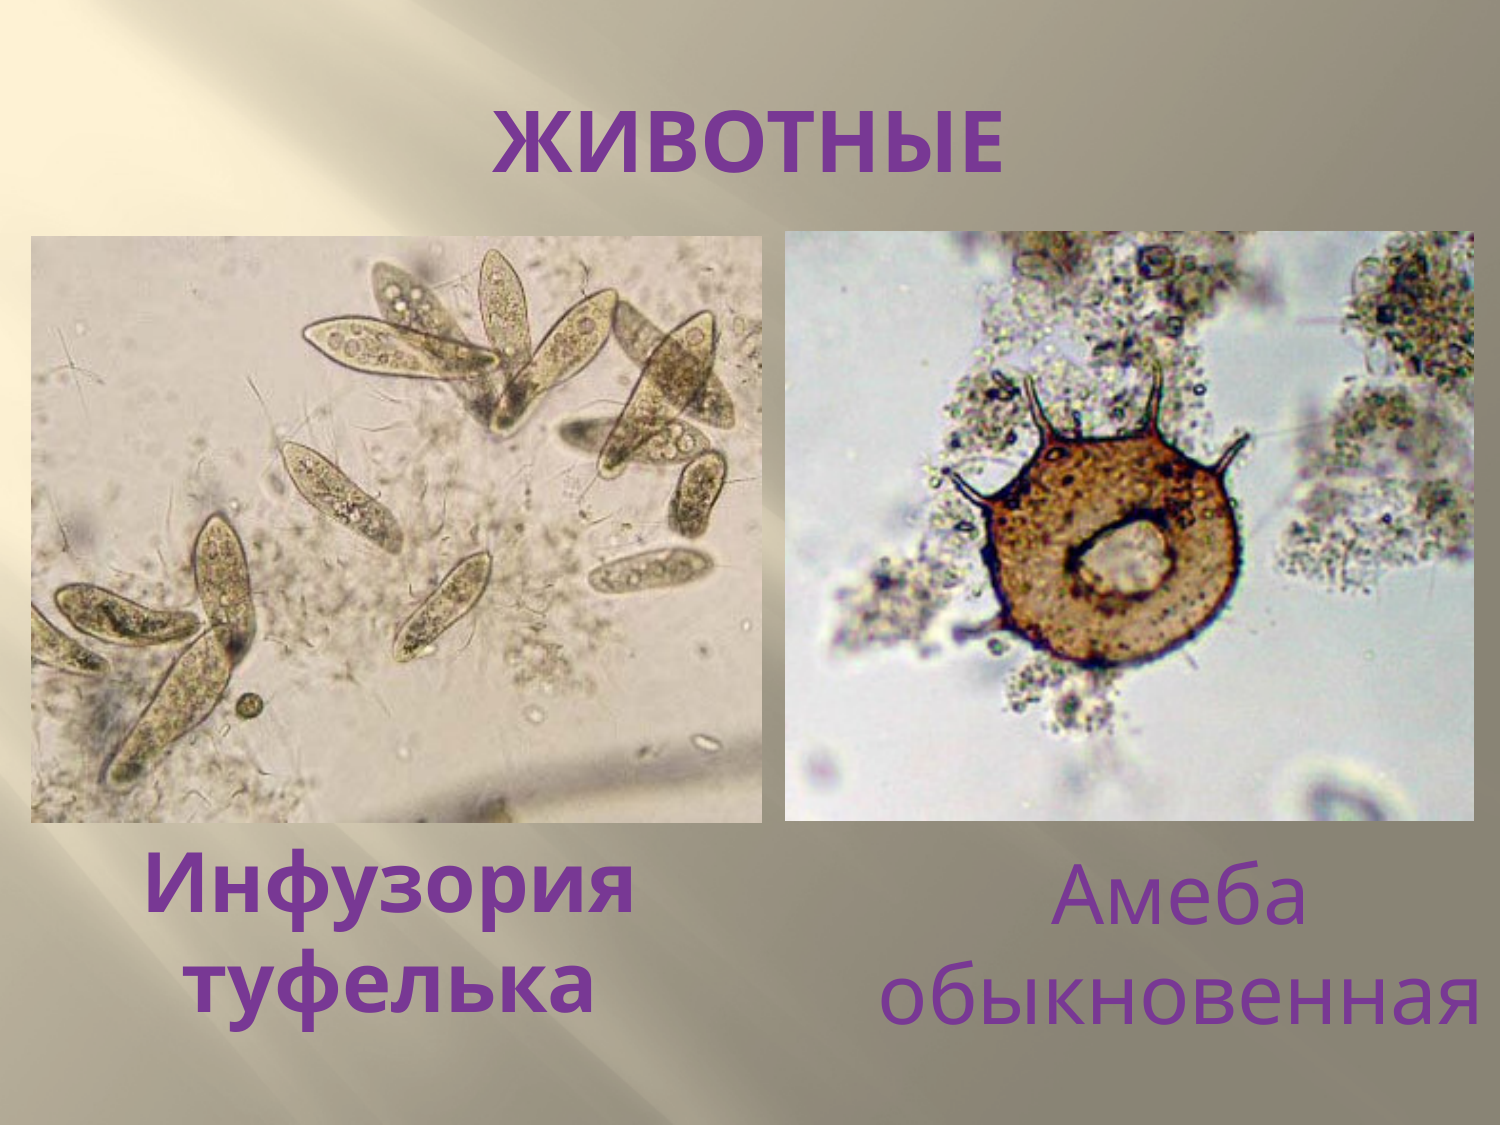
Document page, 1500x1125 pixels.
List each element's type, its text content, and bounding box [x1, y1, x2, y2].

picture [785, 231, 1474, 821]
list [31, 236, 762, 823]
text_box Инфузория туфелька [53, 856, 727, 1037]
title ЖИВОТНЫЕ [75, 45, 1425, 233]
text_box Амеба обыкновенная [862, 858, 1500, 1049]
